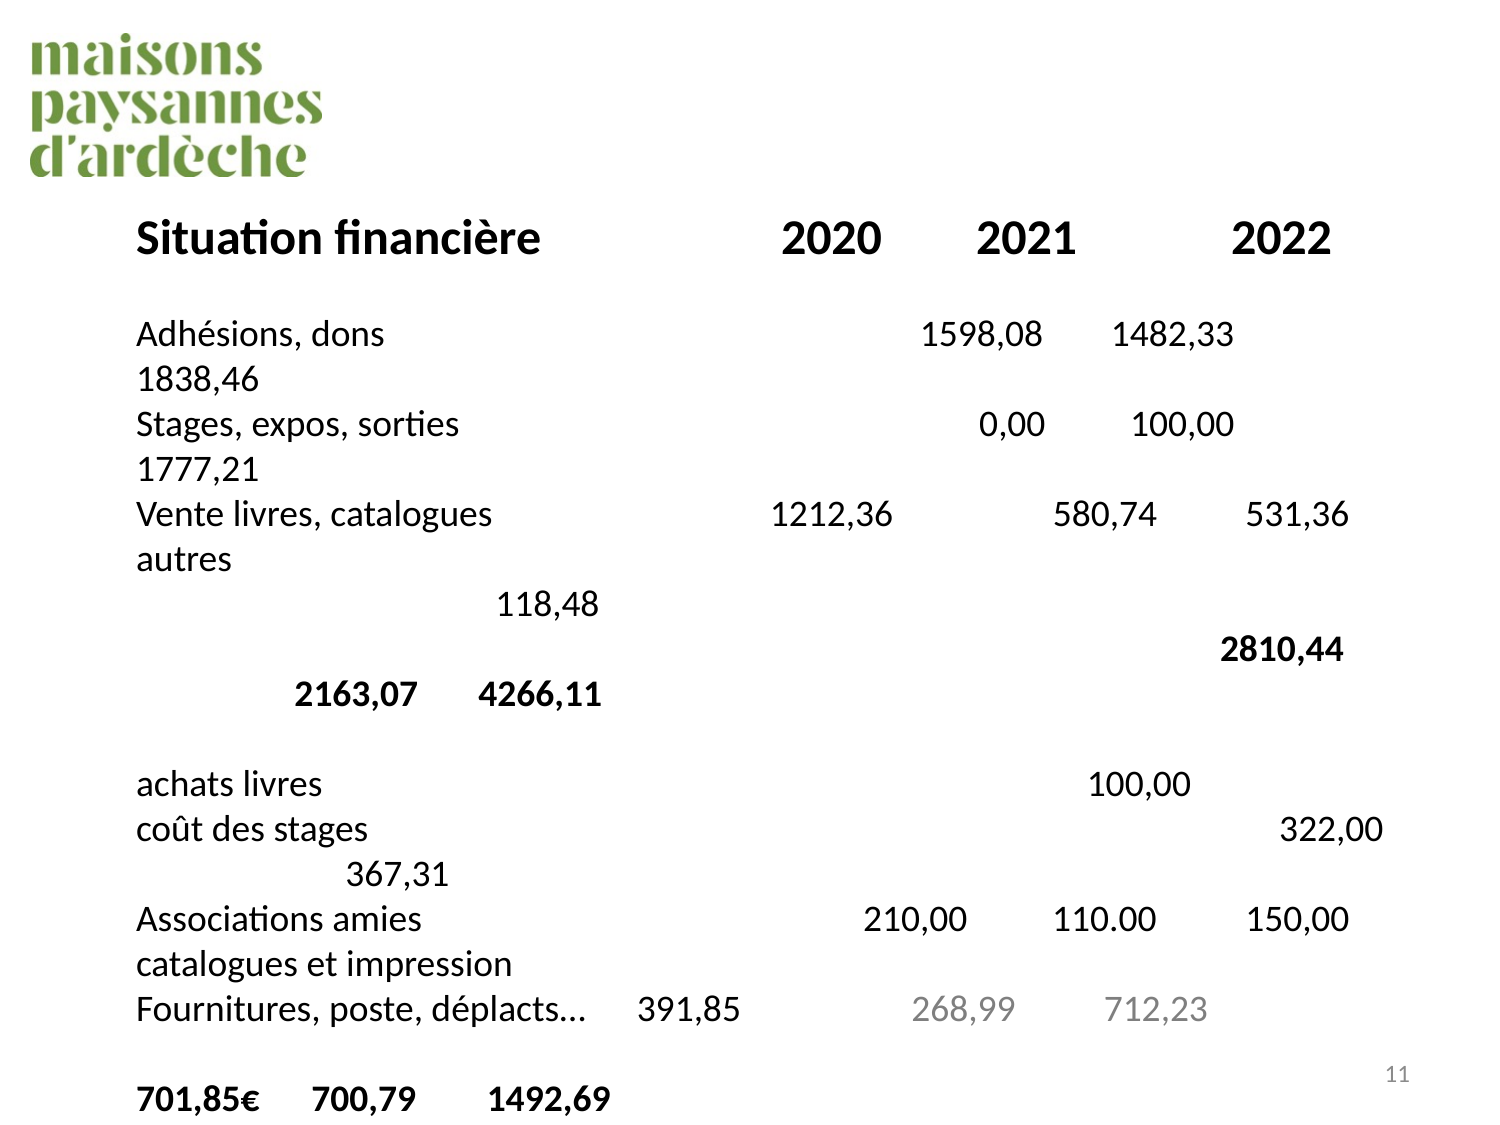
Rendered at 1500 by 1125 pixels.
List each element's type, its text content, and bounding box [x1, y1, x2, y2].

slide_number 11 [1074, 1042, 1425, 1103]
text_box Situation financière 2020 2021 2022 Adhésions, dons 1598,08 1482,33 1838,46 Stages, expos, sorties 0,00 100,00 1777,21 Vente livres, catalogues 1212,36 580,74 531,36 autres 118,48 2810,44 2163,07 4266,11 achats livres 100,00 coût des stages 322,00 367,31 Associations amies 210,00 110.00 150,00 catalogues et impression Fournitures, poste, déplacts… 391,85 268,99 712,23 701,85€ 700,79 1492,69 résultat 2108,59€ 1462,28 € 2773,42€ Trésorerie CC et caisse 6225,34€ 8287,89€ 4351,54€ livret 620,14 € 622,97€ 8736,36€ 6845,48 € 8900,86 € 13194,026€ [121, 196, 1471, 1125]
picture [30, 33, 322, 178]
